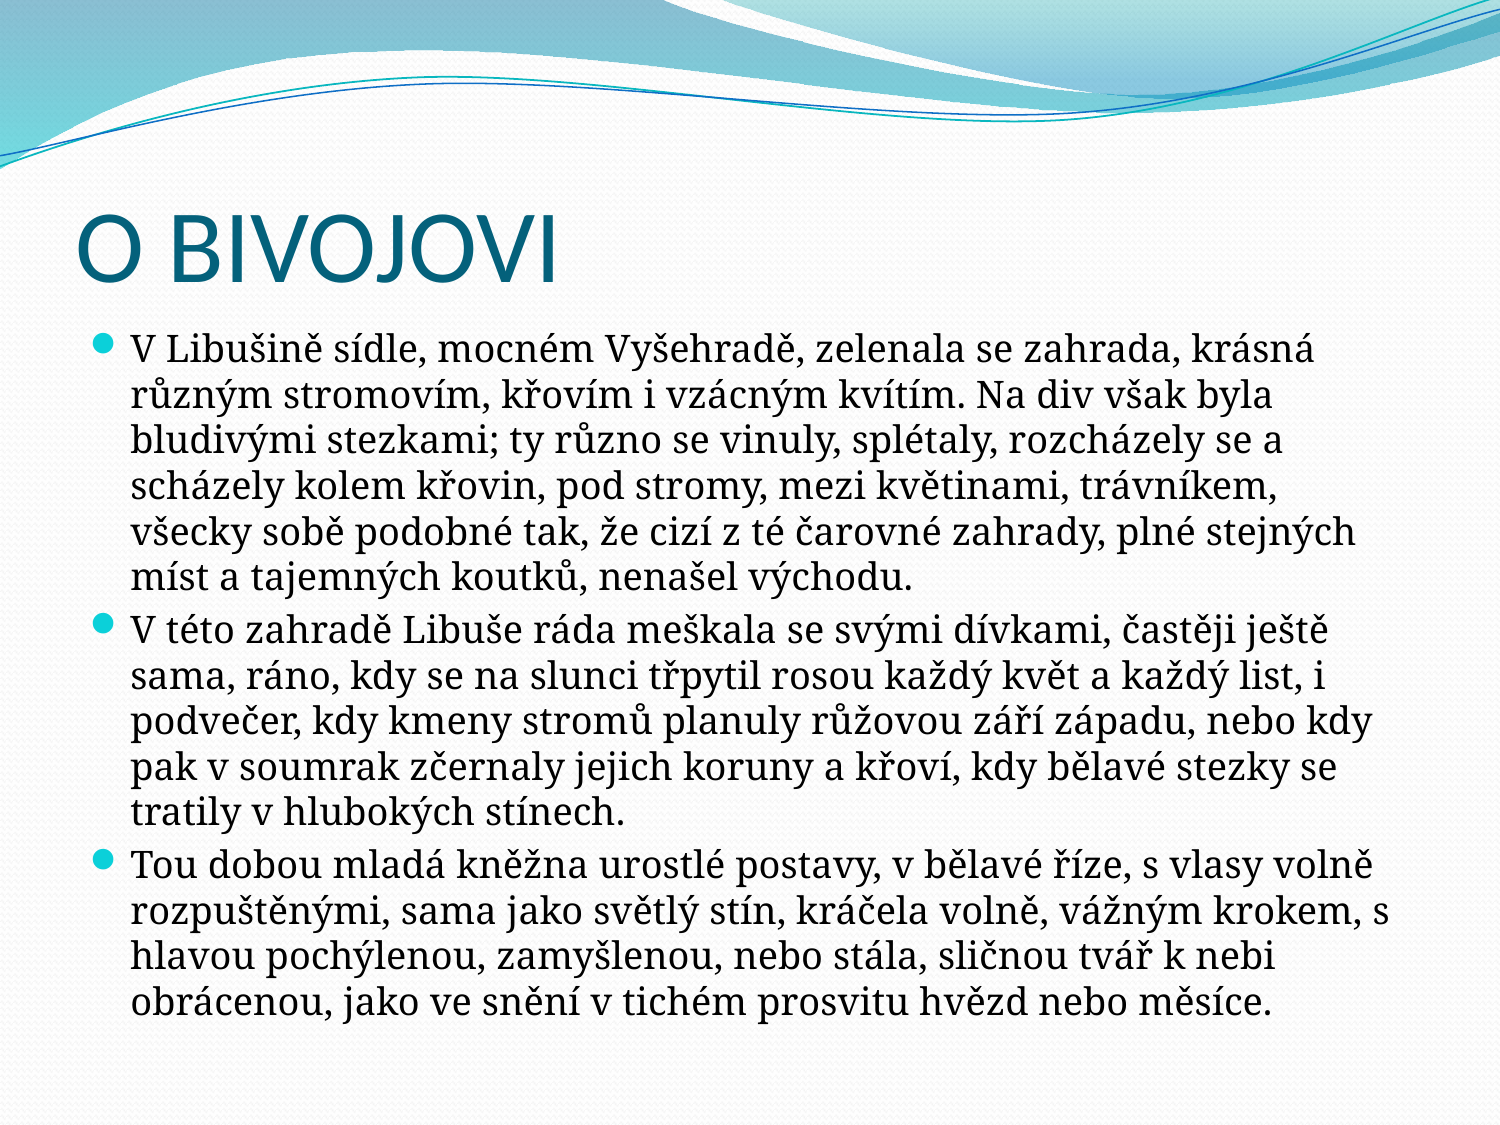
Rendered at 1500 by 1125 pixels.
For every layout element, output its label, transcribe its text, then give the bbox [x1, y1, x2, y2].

title O BIVOJOVI [75, 115, 1425, 303]
list V Libušině sídle, mocném Vyšehradě, zelenala se zahrada, krásná různým stromovím, křovím i vzácným kvítím. Na div však byla bludivými stezkami; ty různo se vinuly, splétaly, rozcházely se a scházely kolem křovin, pod stromy, mezi květinami, trávníkem, všecky sobě podobné tak, že cizí z té čarovné zahrady, plné stejných míst a tajemných koutků, nenašel východu. V této zahradě Libuše ráda meškala se svými dívkami, častěji ještě sama, ráno, kdy se na slunci třpytil rosou každý květ a každý list, i podvečer, kdy kmeny stromů planuly růžovou září západu, nebo kdy pak v soumrak zčernaly jejich koruny a křoví, kdy bělavé stezky se tratily v hlubokých stínech. Tou dobou mladá kněžna urostlé postavy, v bělavé říze, s vlasy volně rozpuštěnými, sama jako světlý stín, kráčela volně, vážným krokem, s hlavou pochýlenou, zamyšlenou, nebo stála, sličnou tvář k nebi obrácenou, jako ve snění v tichém prosvitu hvězd nebo měsíce. [75, 317, 1425, 1038]
